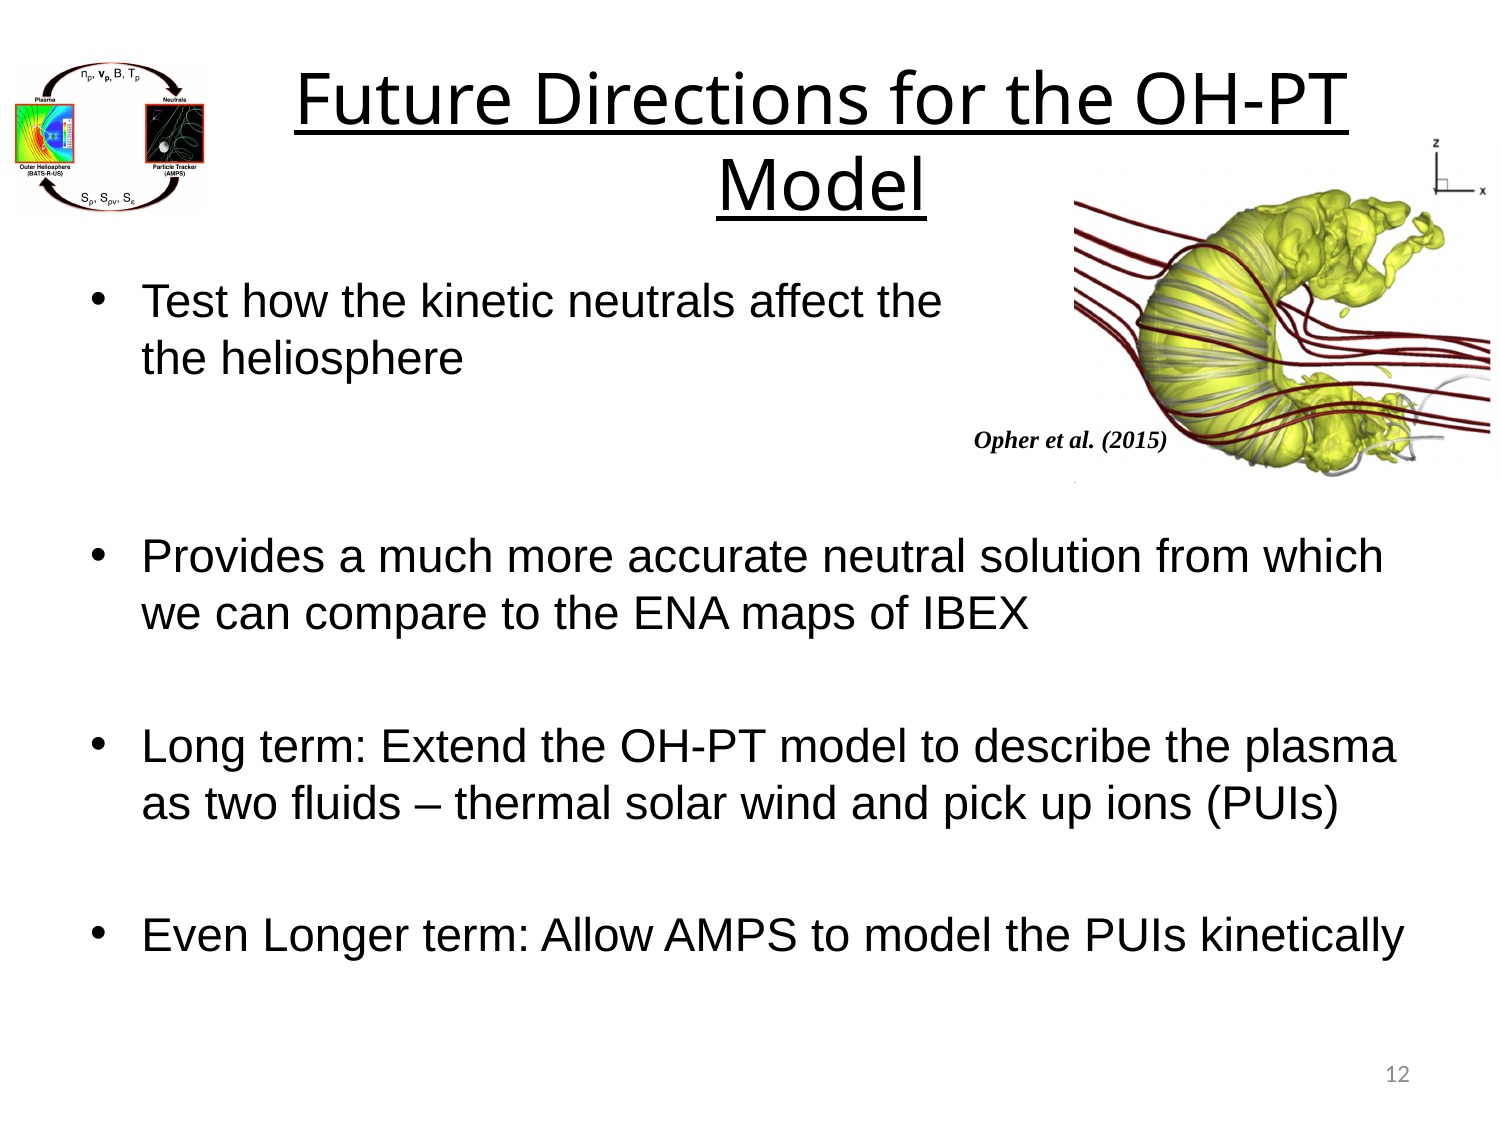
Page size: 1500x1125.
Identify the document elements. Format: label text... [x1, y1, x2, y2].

picture [1074, 136, 1500, 483]
text_box Opher et al. (2015) [959, 416, 1069, 461]
slide_number 12 [1074, 1042, 1425, 1103]
title Future Directions for the OH-PT Model [218, 45, 1425, 233]
list Test how the kinetic neutrals affect the shape of the heliosphere Provides a much more accurate neutral solution from which we can compare to the ENA maps of IBEX Long term: Extend the OH-PT model to describe the plasma as two fluids – thermal solar wind and pick up ions (PUIs) Even Longer term: Allow AMPS to model the PUIs kinetically [75, 262, 1425, 1043]
